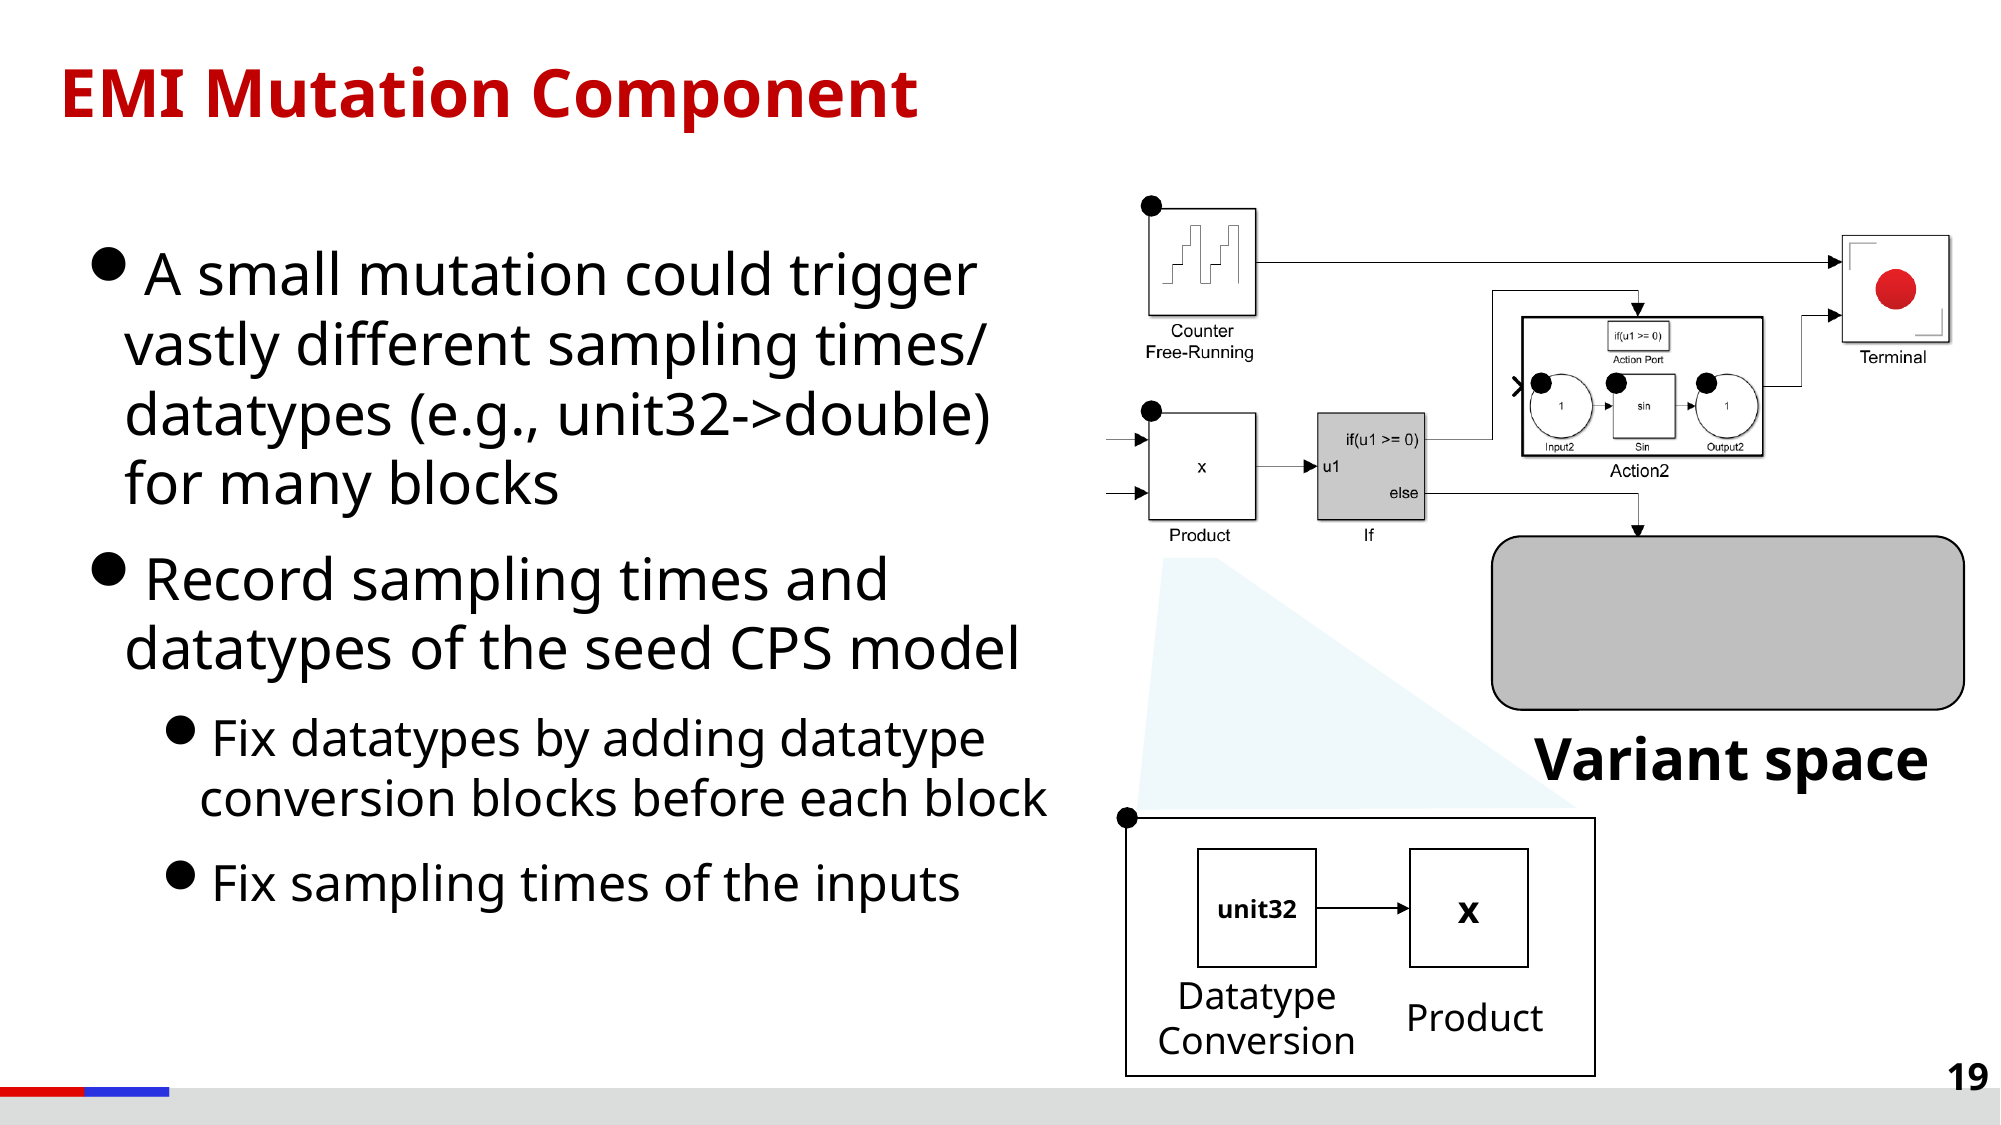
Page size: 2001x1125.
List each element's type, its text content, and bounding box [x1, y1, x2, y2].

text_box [1116, 808, 1615, 1076]
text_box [1106, 196, 1965, 801]
title EMI Mutation Component [44, 2, 2000, 191]
text_box [1135, 801, 1579, 808]
text_box A small mutation could trigger vastly different sampling times/ datatypes (e.g., unit32->double) for many blocks Record sampling times and datatypes of the seed CPS model Fix datatypes by adding datatype conversion blocks before each block Fix sampling times of the inputs [66, 216, 1095, 1071]
picture [0, 1087, 2000, 1125]
text_box 19 [1654, 1045, 2000, 1106]
